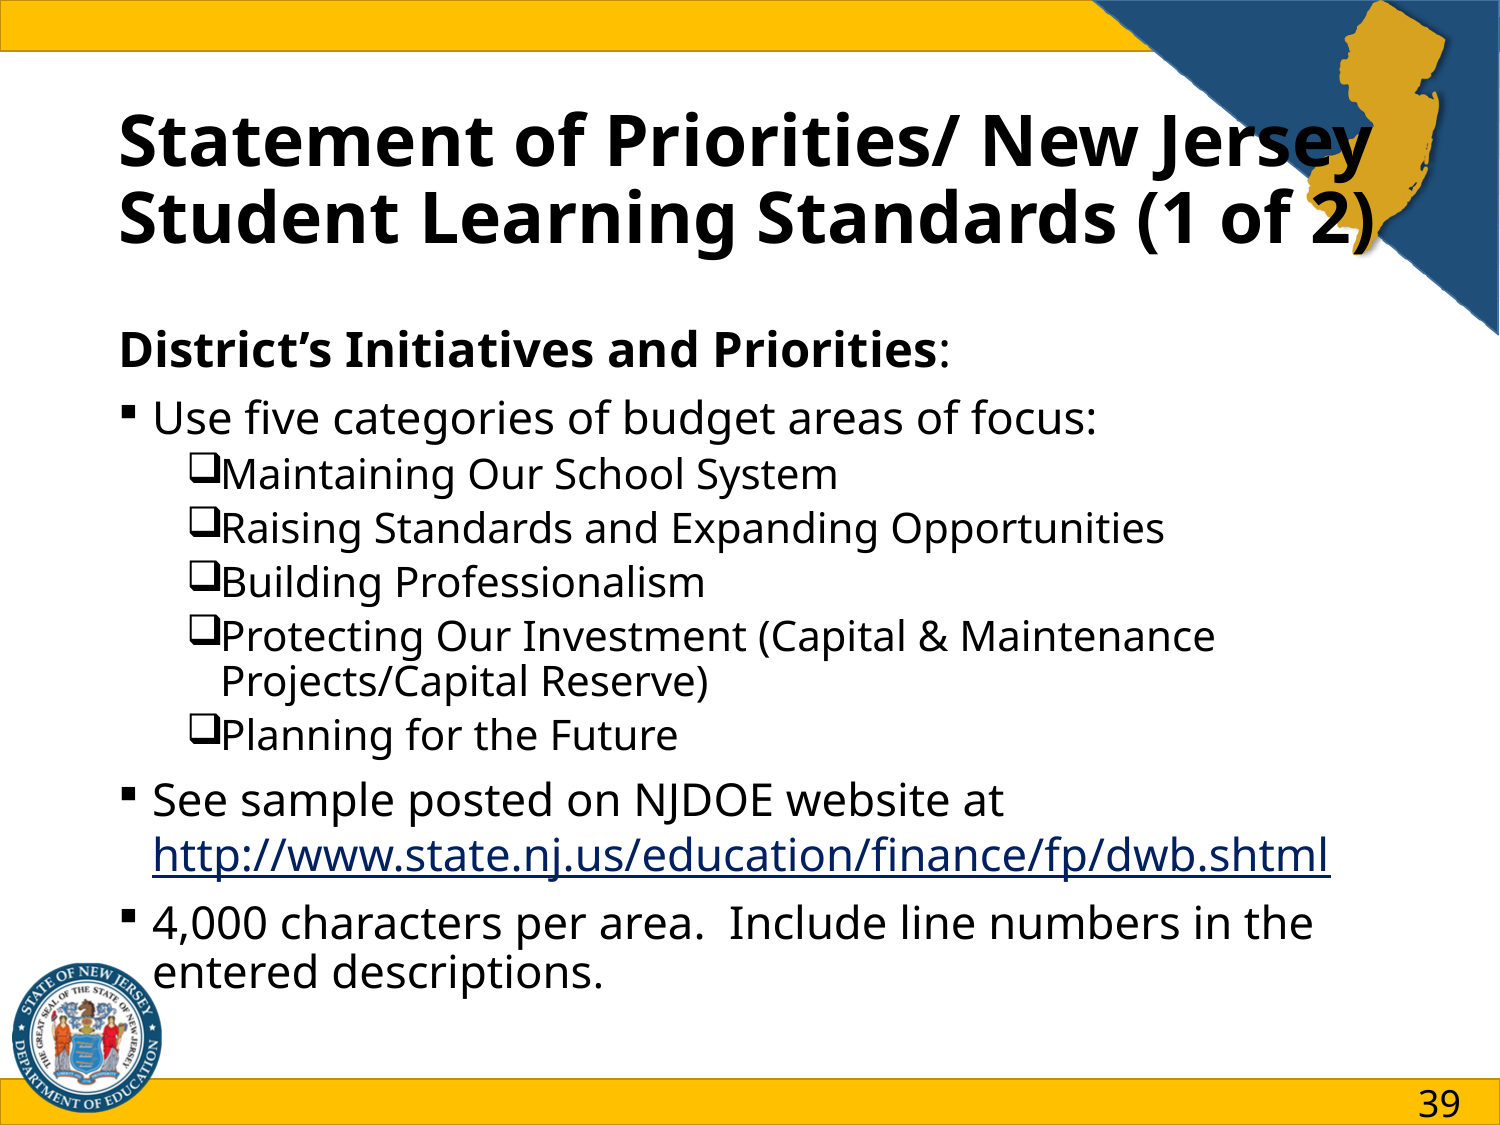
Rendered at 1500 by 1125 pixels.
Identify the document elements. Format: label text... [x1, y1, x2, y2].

slide_number 39 [1138, 1072, 1476, 1125]
picture [12, 962, 162, 1113]
list District’s Initiatives and Priorities: Use five categories of budget areas of focus: Maintaining Our School System Raising Standards and Expanding Opportunities Building Professionalism Protecting Our Investment (Capital & Maintenance Projects/Capital Reserve) Planning for the Future See sample posted on NJDOE website at http://www.state.nj.us/education/finance/fp/dwb.shtml 4,000 characters per area. Include line numbers in the entered descriptions. [103, 317, 1397, 1014]
title Statement of Priorities/ New Jersey Student Learning Standards (1 of 2) [103, 86, 1415, 278]
picture [1090, 0, 1500, 336]
